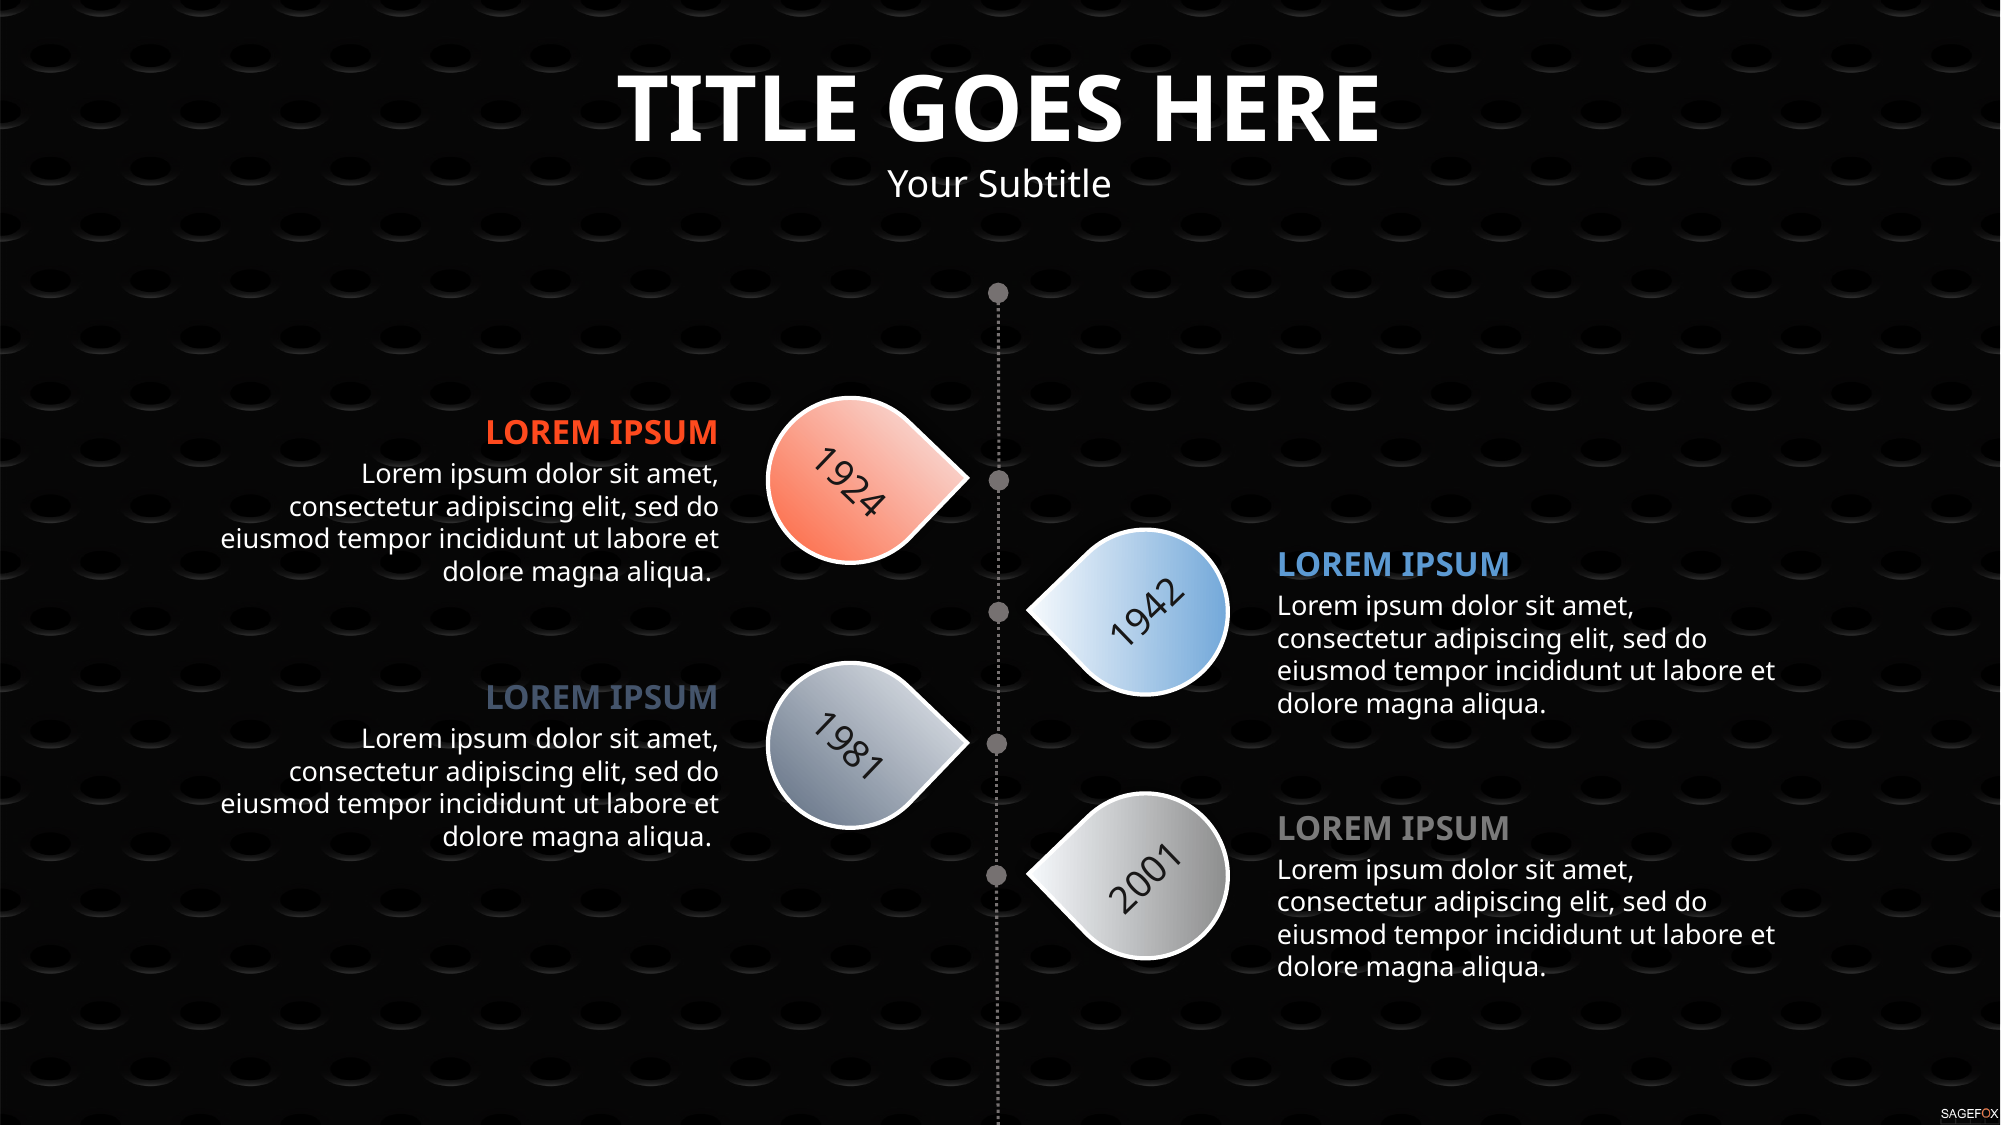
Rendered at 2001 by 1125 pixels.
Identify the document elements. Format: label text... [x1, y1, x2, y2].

text_box LOREM IPSUM Lorem ipsum dolor sit amet, consectetur adipiscing elit, sed do eiusmod tempor incididunt ut labore et dolore magna aliqua. [192, 404, 734, 595]
text_box 1924 [766, 396, 969, 564]
text_box LOREM IPSUM Lorem ipsum dolor sit amet, consectetur adipiscing elit, sed do eiusmod tempor incididunt ut labore et dolore magna aliqua. [1262, 799, 1804, 990]
text_box 1981 [766, 661, 969, 829]
text_box 2001 [1027, 792, 1229, 960]
text_box 1942 [1027, 528, 1229, 696]
text_box TITLE GOES HERE Your Subtitle [548, 42, 1452, 212]
text_box LOREM IPSUM Lorem ipsum dolor sit amet, consectetur adipiscing elit, sed do eiusmod tempor incididunt ut labore et dolore magna aliqua. [1262, 535, 1804, 726]
picture [0, 0, 2001, 1125]
text_box LOREM IPSUM Lorem ipsum dolor sit amet, consectetur adipiscing elit, sed do eiusmod tempor incididunt ut labore et dolore magna aliqua. [192, 669, 734, 860]
